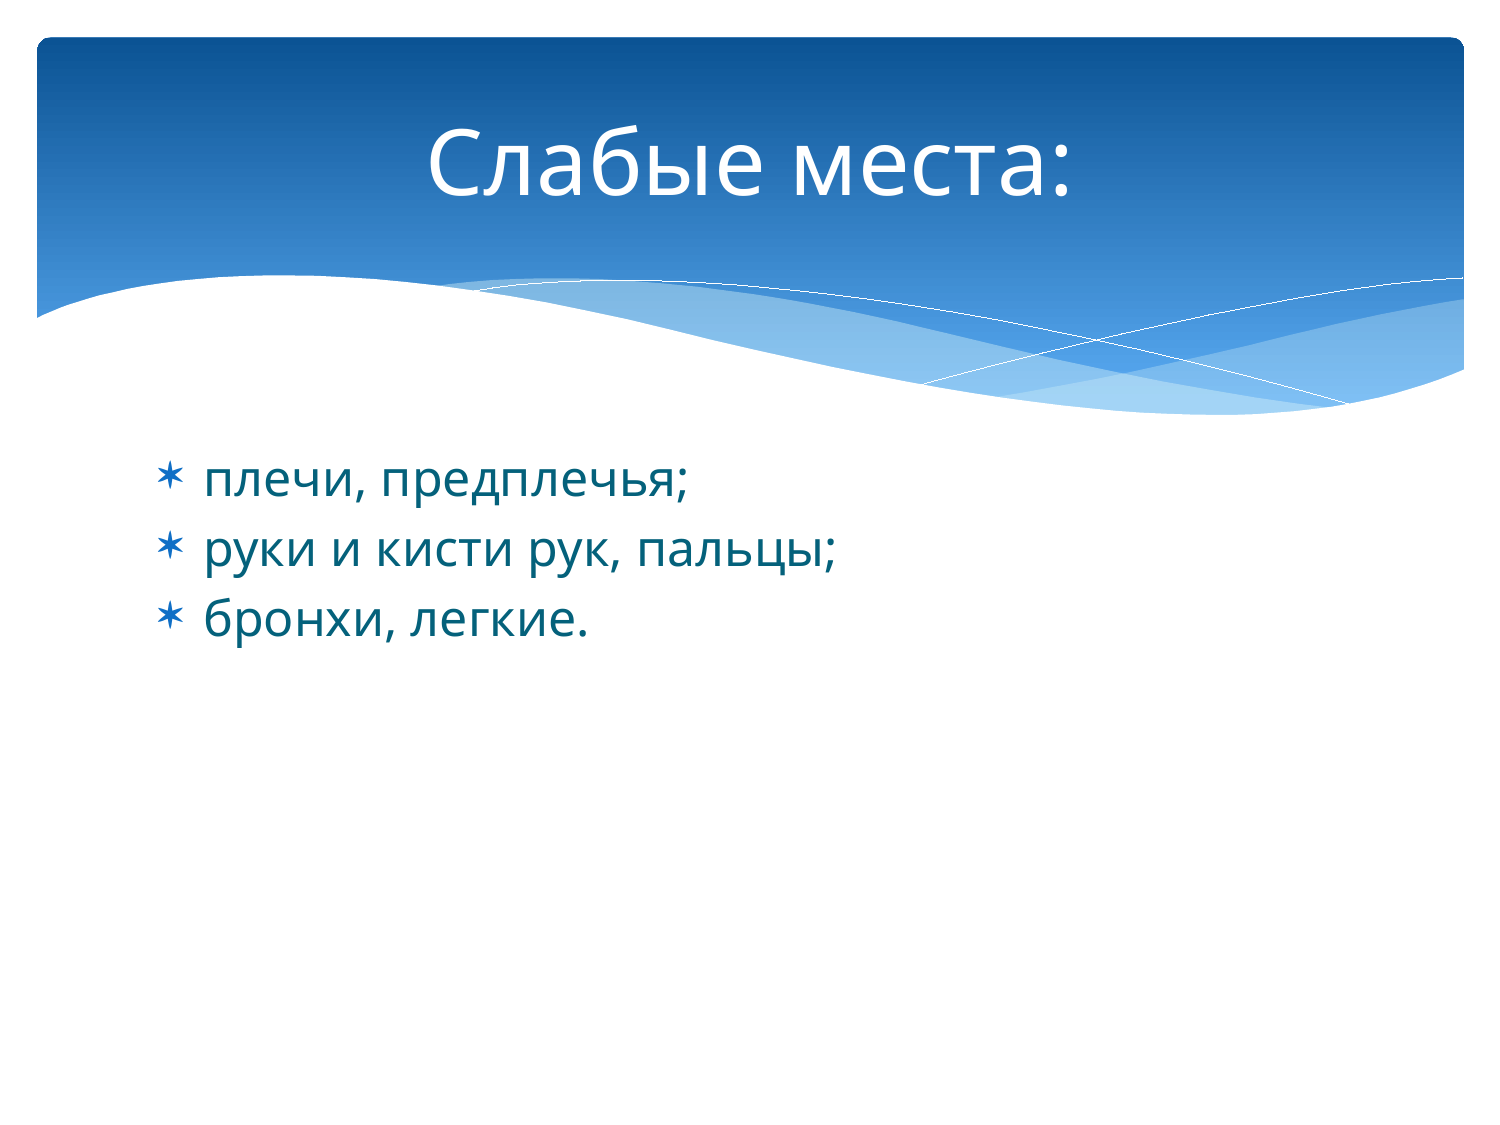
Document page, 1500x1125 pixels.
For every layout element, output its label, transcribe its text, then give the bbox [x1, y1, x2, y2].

title Слабые места: [75, 55, 1425, 261]
list плечи, предплечья; руки и кисти рук, пальцы; бронхи, легкие. [143, 438, 1359, 1005]
